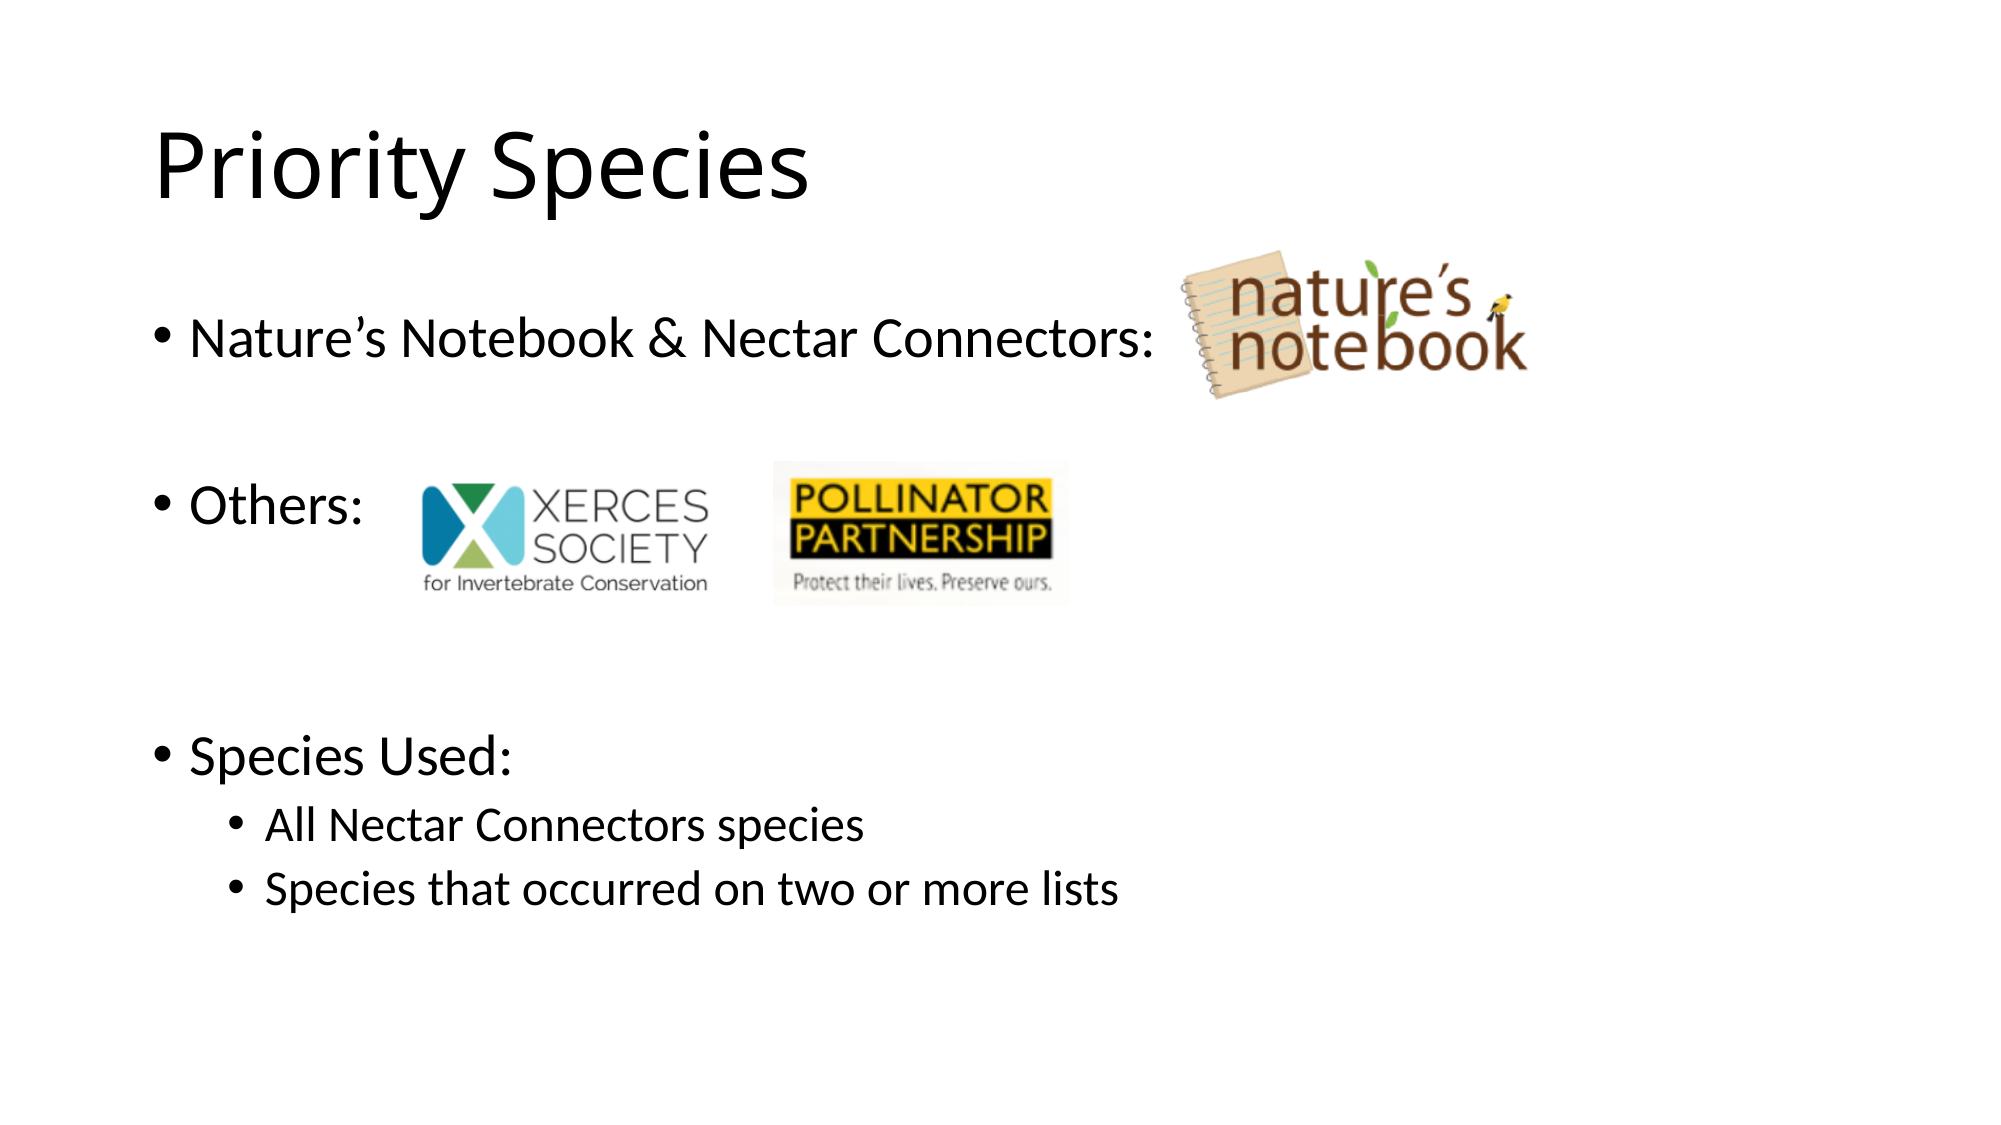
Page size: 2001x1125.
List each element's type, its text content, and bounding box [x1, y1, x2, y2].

list Nature’s Notebook & Nectar Connectors: Others: Species Used: All Nectar Connectors species Species that occurred on two or more lists [137, 299, 1863, 1014]
title Priority Species [137, 59, 1863, 278]
picture [773, 461, 1069, 606]
picture [410, 471, 723, 607]
picture [1173, 243, 1539, 402]
